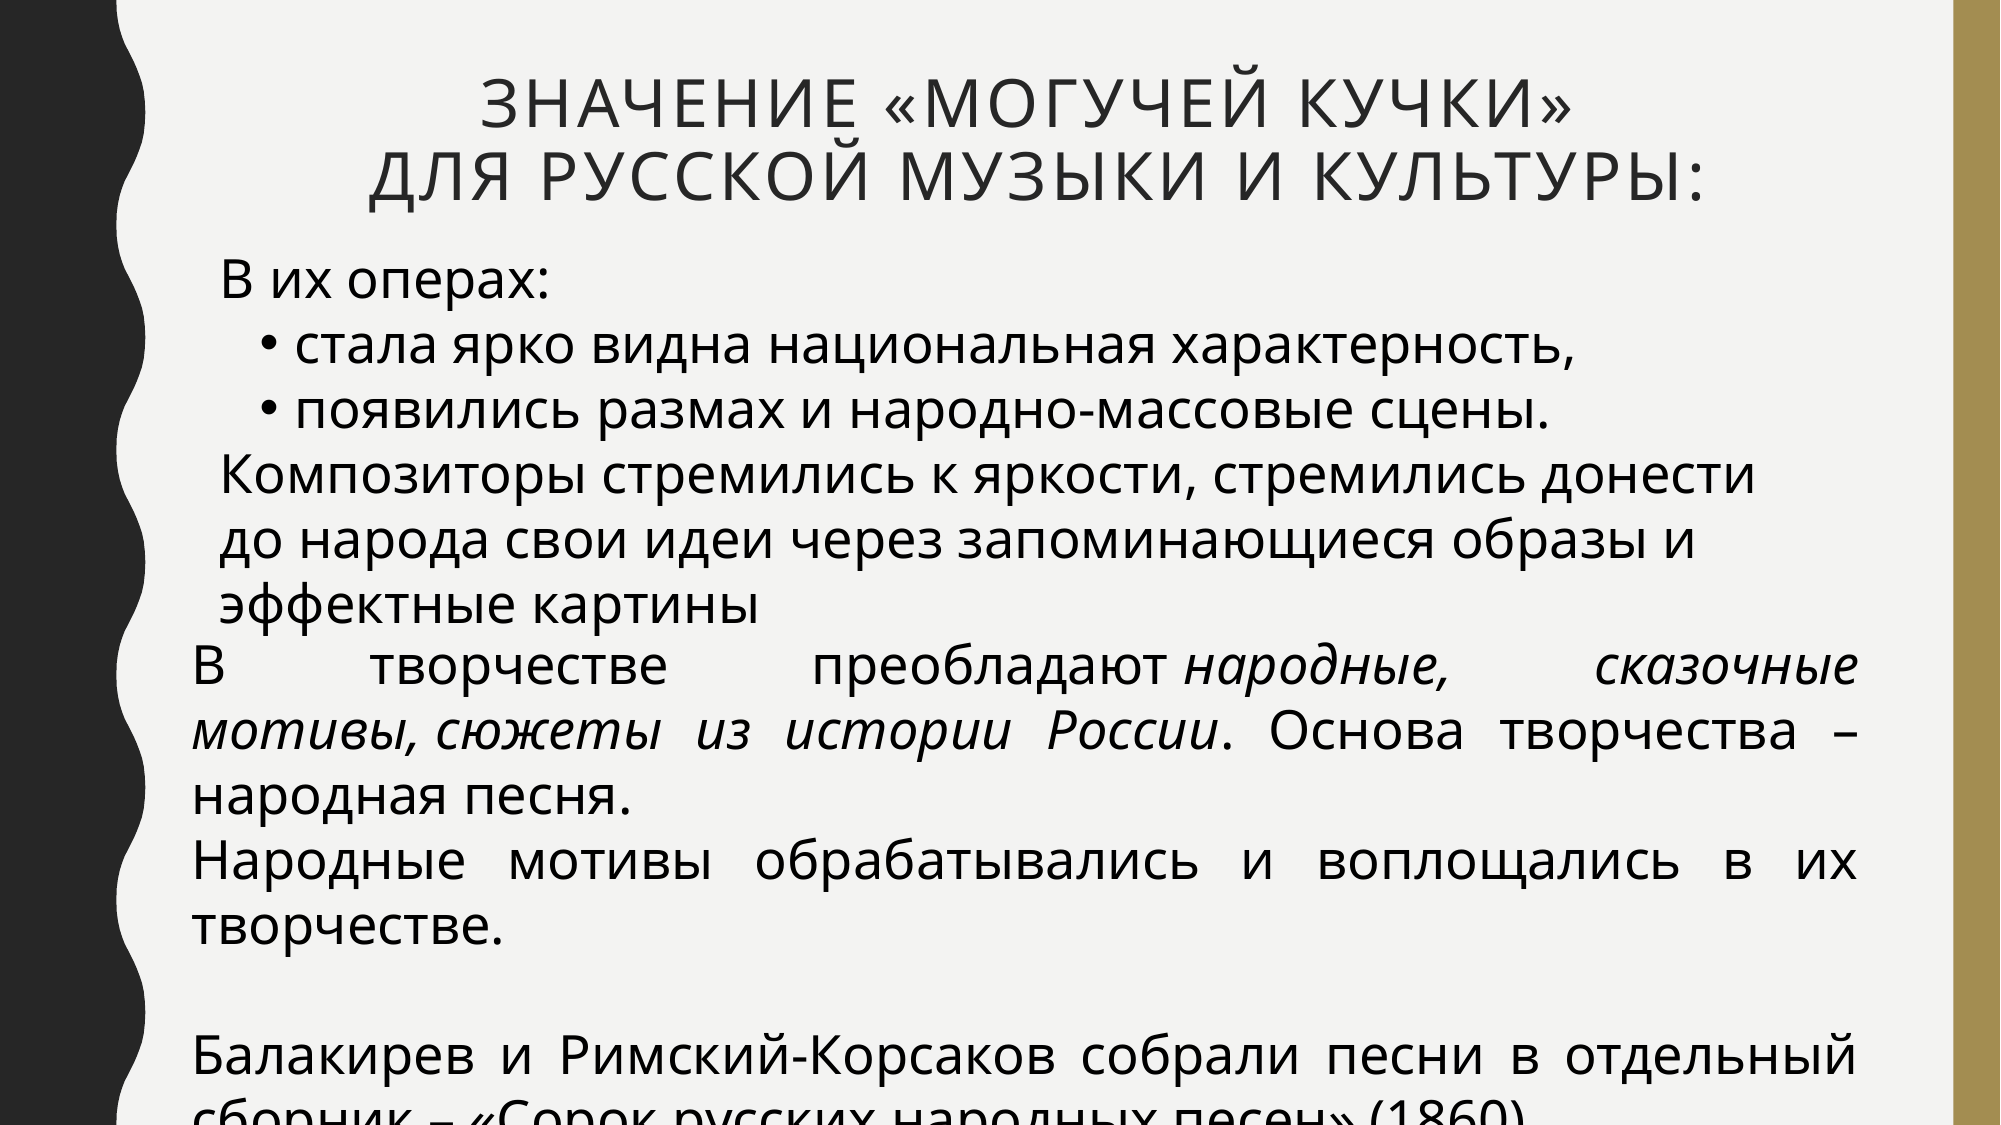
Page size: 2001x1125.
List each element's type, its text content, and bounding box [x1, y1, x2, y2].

title Значение «Могучей кучки» для русской музыки и культуры: [205, 62, 1875, 308]
text_box В творчестве преобладают народные, сказочные мотивы, сюжеты из истории России. Основа творчества – народная песня. Народные мотивы обрабатывались и воплощались в их творчестве. Балакирев и Римский-Корсаков собрали песни в отдельный сборник – «Сорок русских народных песен» (1860). [176, 622, 1875, 1125]
text_box В их операх: стала ярко видна национальная характерность, появились размах и народно-массовые сцены. Композиторы стремились к яркости, стремились донести до народа свои идеи через запоминающиеся образы и эффектные картины [205, 236, 1850, 622]
